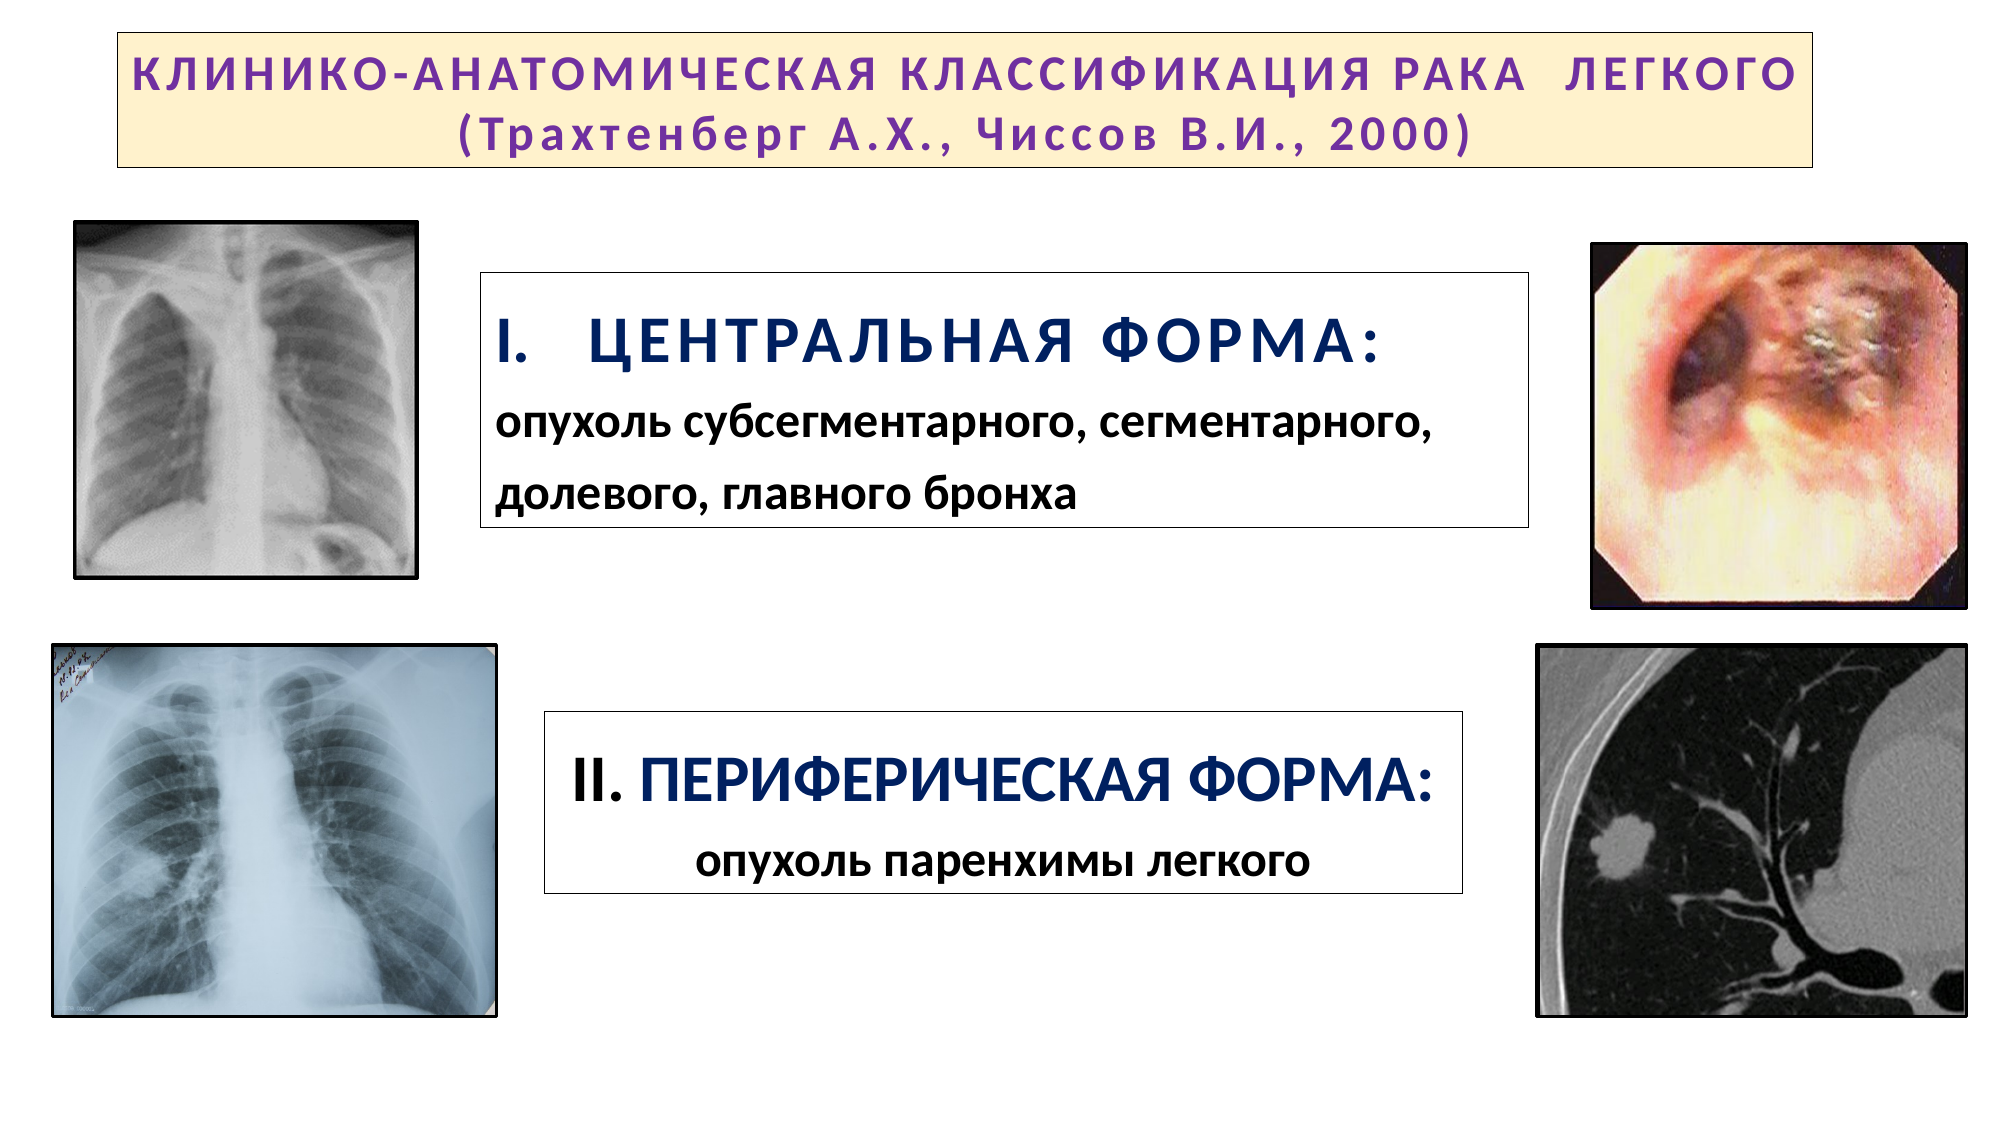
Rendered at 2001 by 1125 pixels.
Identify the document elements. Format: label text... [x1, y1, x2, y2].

picture [53, 646, 495, 1016]
picture [1593, 244, 1966, 607]
picture [1538, 646, 1966, 1016]
text_box ЦЕНТРАЛЬНАЯ ФОРМА: опухоль субсегментарного, сегментарного, долевого, главного бронха [480, 272, 1529, 528]
text_box II. ПЕРИФЕРИЧЕСКАЯ ФОРМА: опухоль паренхимы легкого [544, 711, 1463, 894]
text_box КЛИНИКО-АНАТОМИЧЕСКАЯ КЛАССИФИКАЦИЯ РАКА ЛЕГКОГО (Трахтенберг А.Х., Чиссов В.И., 2000) [117, 32, 1813, 168]
picture [75, 223, 416, 577]
